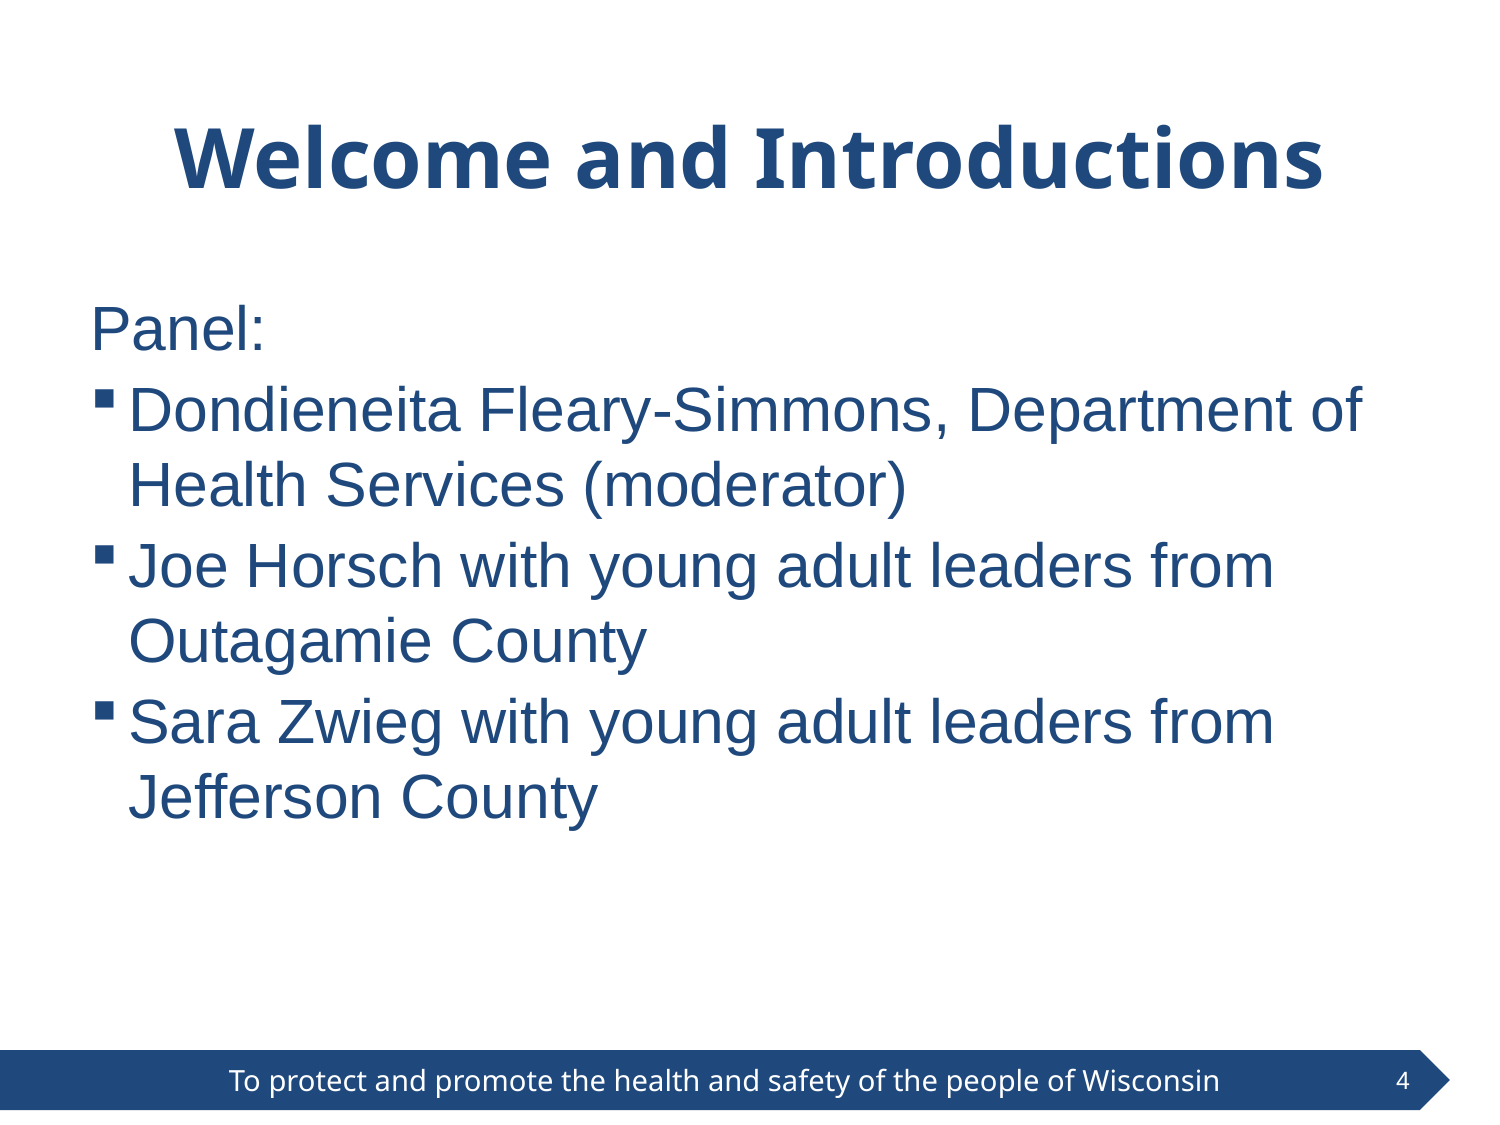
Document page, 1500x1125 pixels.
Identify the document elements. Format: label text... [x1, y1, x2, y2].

list Panel: Dondieneita Fleary-Simmons, Department of Health Services (moderator) Joe Horsch with young adult leaders from Outagamie County Sara Zwieg with young adult leaders from Jefferson County [75, 280, 1463, 1031]
title Welcome and Introductions [75, 29, 1425, 280]
slide_number 4 [1074, 1050, 1425, 1111]
